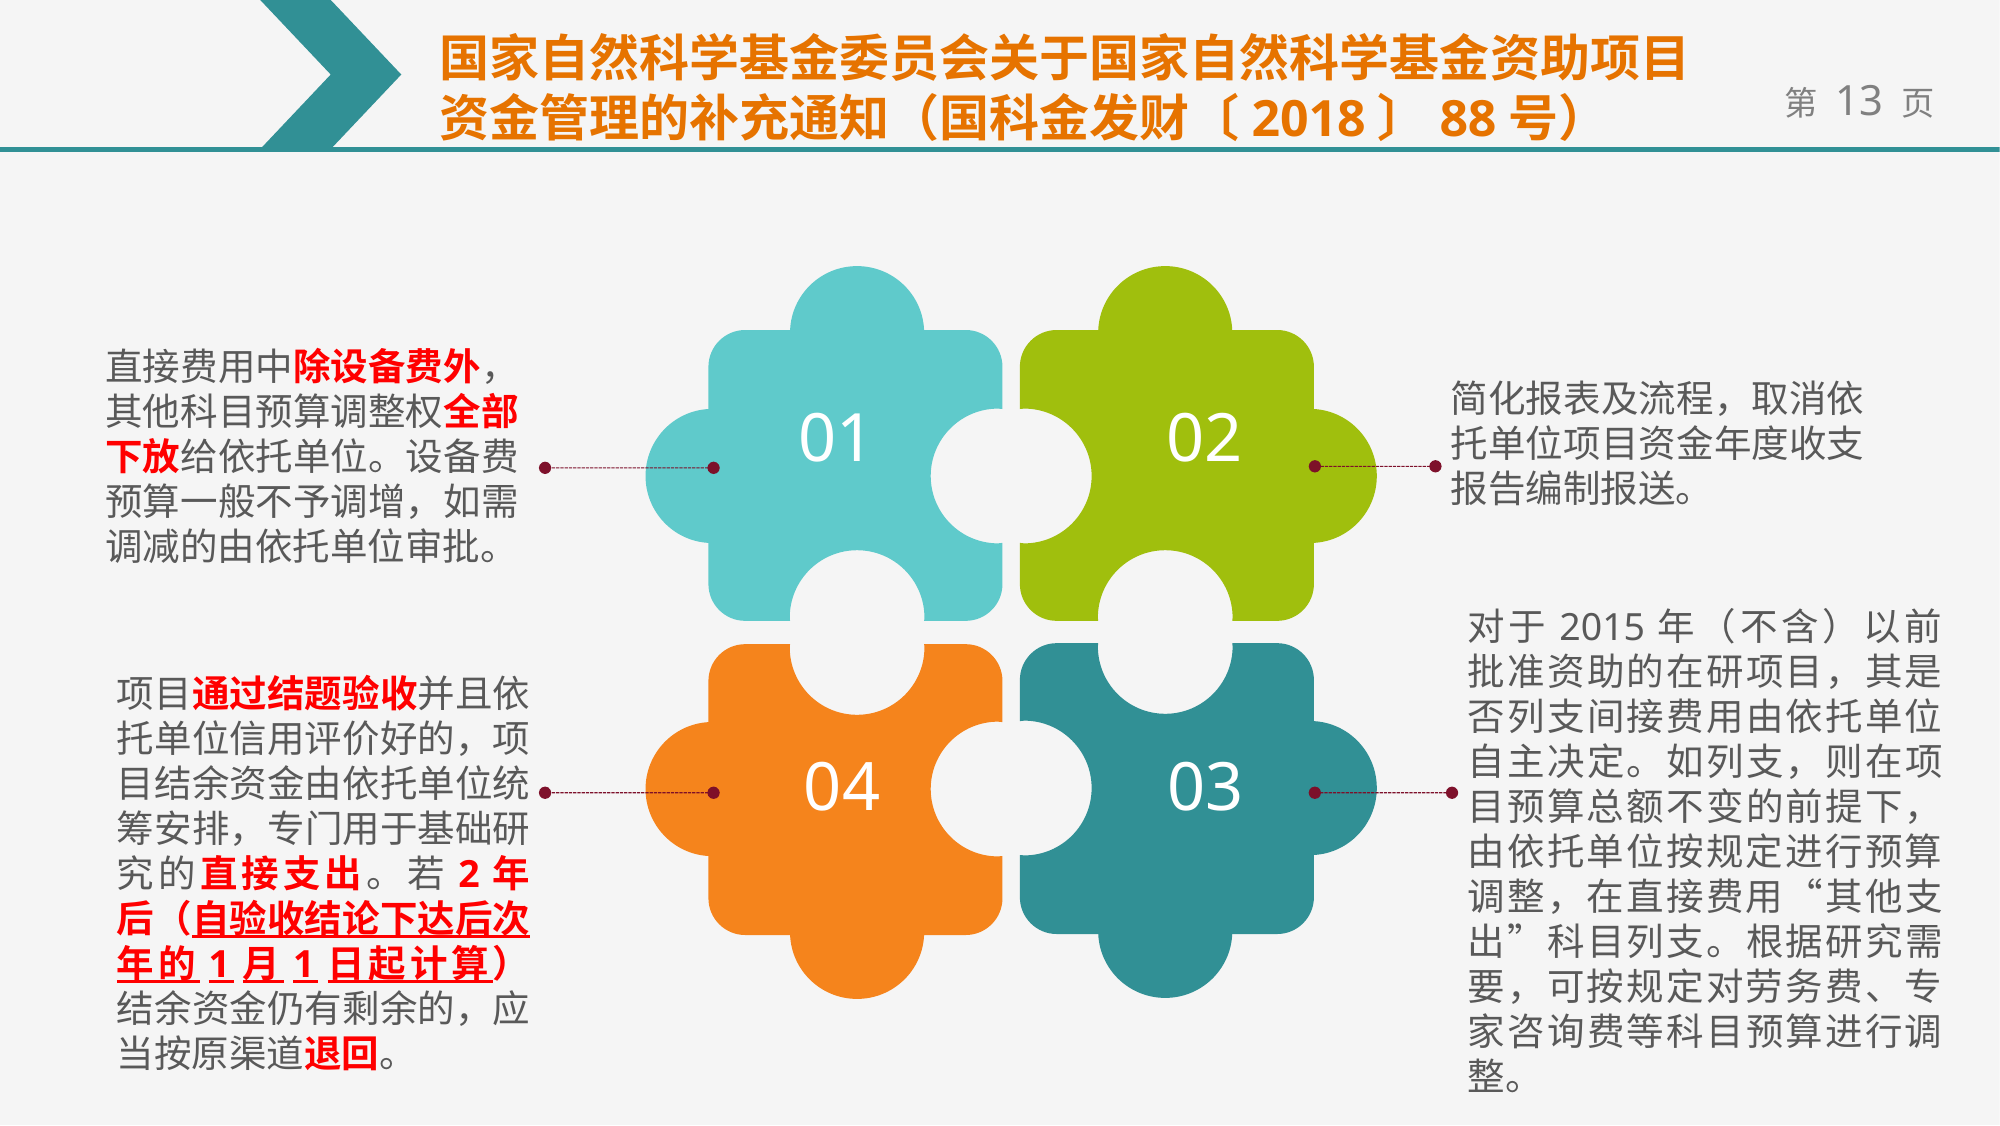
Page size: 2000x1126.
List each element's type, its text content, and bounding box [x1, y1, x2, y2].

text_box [1019, 642, 1309, 999]
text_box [1019, 265, 1378, 622]
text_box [645, 643, 1003, 1000]
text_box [90, 334, 714, 578]
text_box 国家自然科学基金委员会关于国家自然科学基金资助项目资金管理的补充通知（国科金发财〔2018〕88号） [424, 19, 1736, 148]
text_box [1314, 367, 1880, 520]
text_box [258, 0, 403, 148]
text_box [645, 265, 1003, 622]
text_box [101, 662, 714, 1087]
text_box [1314, 595, 1958, 1066]
